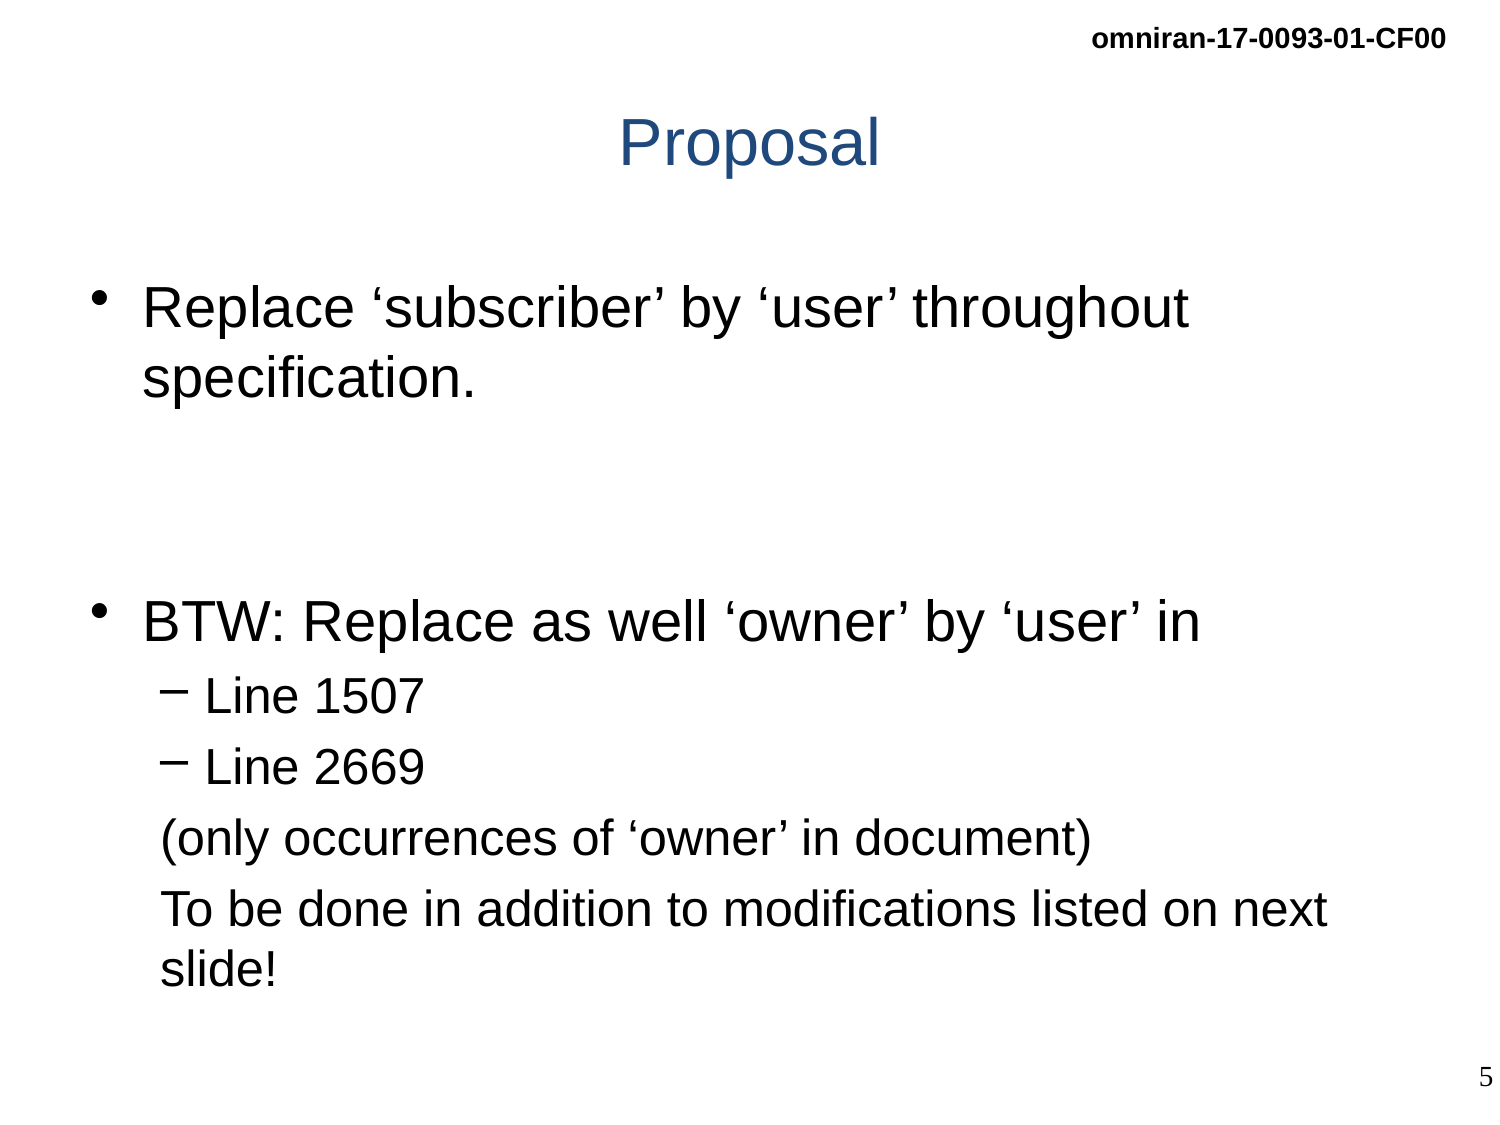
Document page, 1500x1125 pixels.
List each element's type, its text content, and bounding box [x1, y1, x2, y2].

title Proposal [75, 45, 1425, 233]
list Replace ‘subscriber’ by ‘user’ throughout specification. BTW: Replace as well ‘owner’ by ‘user’ in Line 1507 Line 2669 (only occurrences of ‘owner’ in document) To be done in addition to modifications listed on next slide! [75, 262, 1425, 1005]
